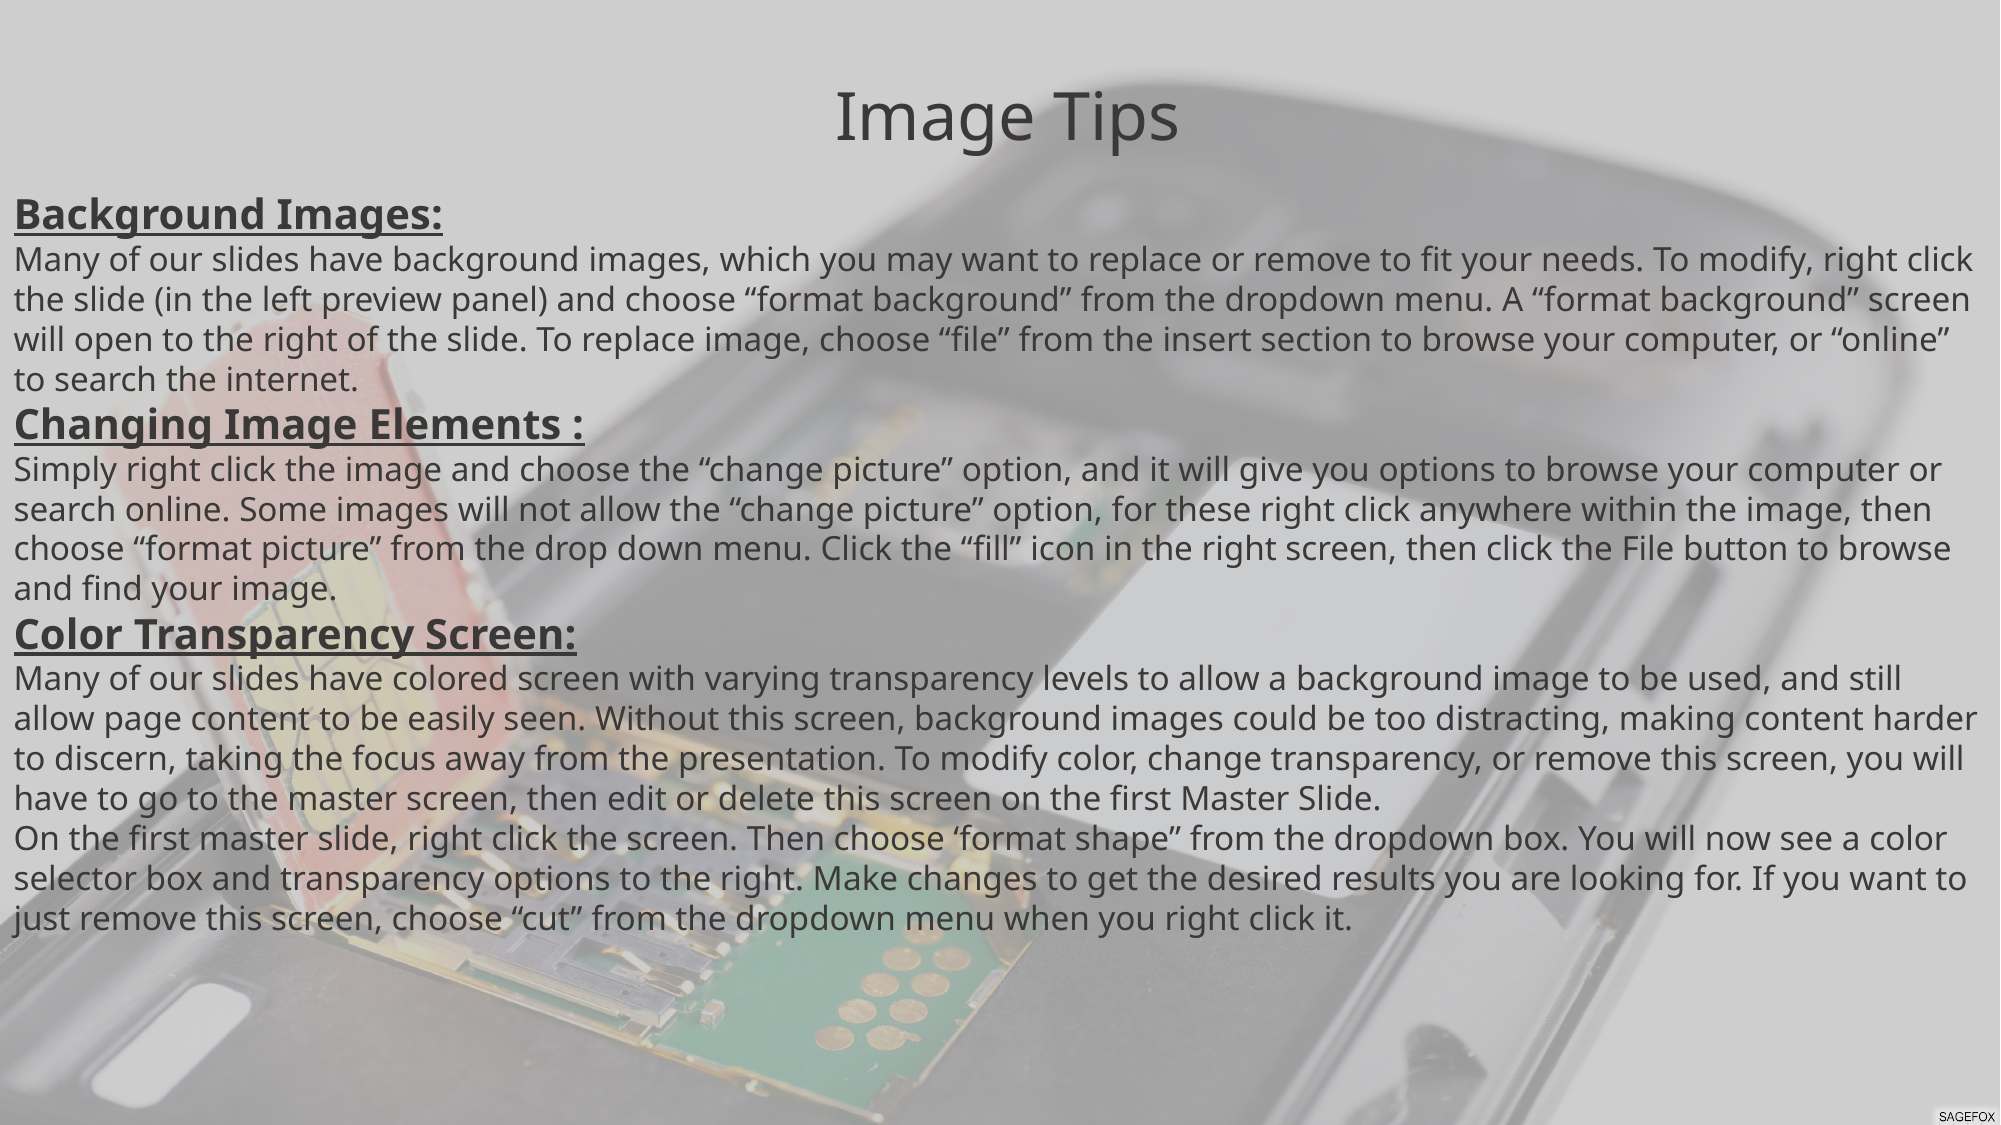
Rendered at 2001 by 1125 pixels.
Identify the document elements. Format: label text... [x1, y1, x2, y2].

text_box Background Images: Many of our slides have background images, which you may want to replace or remove to fit your needs. To modify, right click the slide (in the left preview panel) and choose “format background” from the dropdown menu. A “format background” screen will open to the right of the slide. To replace image, choose “file” from the insert section to browse your computer, or “online” to search the internet. Changing Image Elements : Simply right click the image and choose the “change picture” option, and it will give you options to browse your computer or search online. Some images will not allow the “change picture” option, for these right click anywhere within the image, then choose “format picture” from the drop down menu. Click the “fill” icon in the right screen, then click the File button to browse and find your image. Color Transparency Screen: Many of our slides have colored screen with varying transparency levels to allow a background image to be used, and still allow page content to be easily seen. Without this screen, background images could be too distracting, making content harder to discern, taking the focus away from the presentation. To modify color, change transparency, or remove this screen, you will have to go to the master screen, then edit or delete this screen on the first Master Slide. On the first master slide, right click the screen. Then choose ‘format shape” from the dropdown box. You will now see a color selector box and transparency options to the right. Make changes to get the desired results you are looking for. If you want to just remove this screen, choose “cut” from the dropdown menu when you right click it. [0, 0, 2000, 1125]
picture [1936, 1111, 1997, 1125]
title Image Tips [597, 59, 1420, 177]
